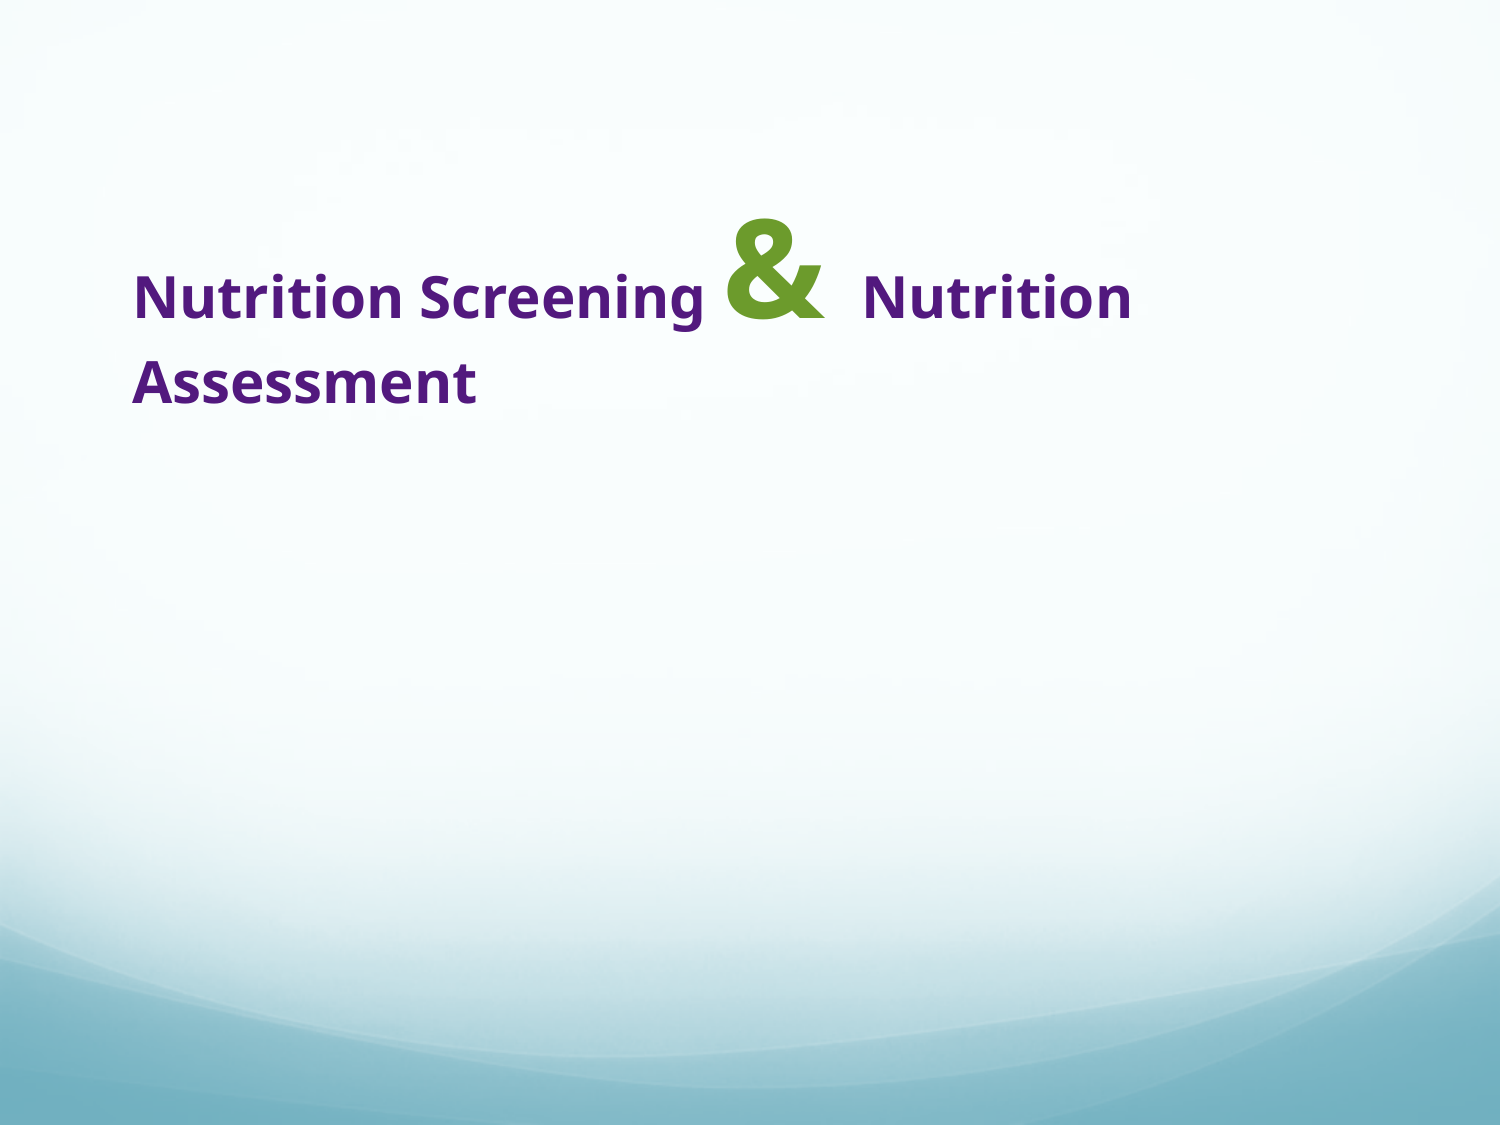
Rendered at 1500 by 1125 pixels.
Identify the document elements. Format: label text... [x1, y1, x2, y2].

list Nutrition Screening & Nutrition Assessment [117, 173, 1468, 436]
